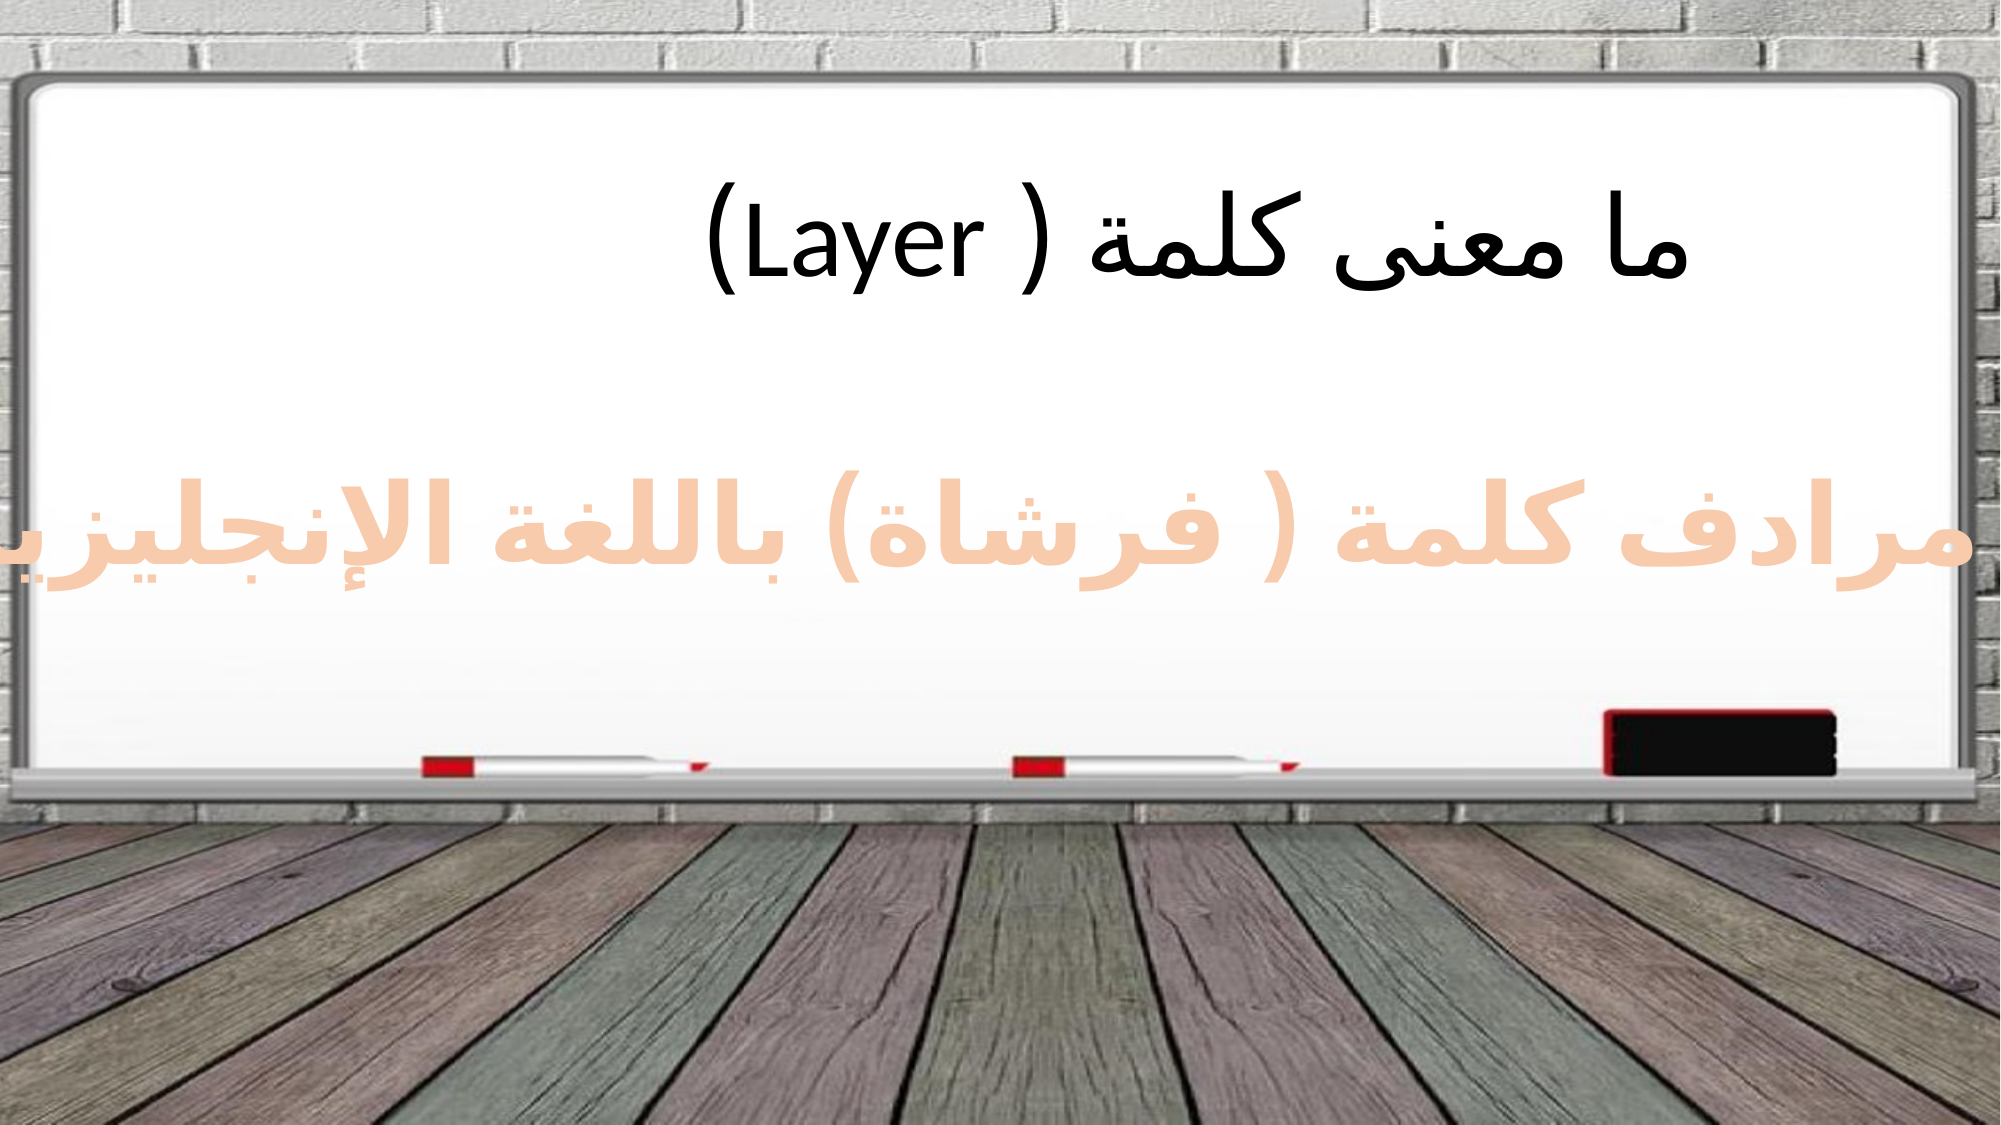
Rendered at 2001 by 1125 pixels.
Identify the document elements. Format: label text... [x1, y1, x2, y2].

picture [0, 0, 2001, 1125]
text_box ما مرادف كلمة ( فرشاة) باللغة الإنجليزية؟ [0, 444, 2000, 595]
text_box ما معنى كلمة ( Layer) [687, 156, 1711, 442]
